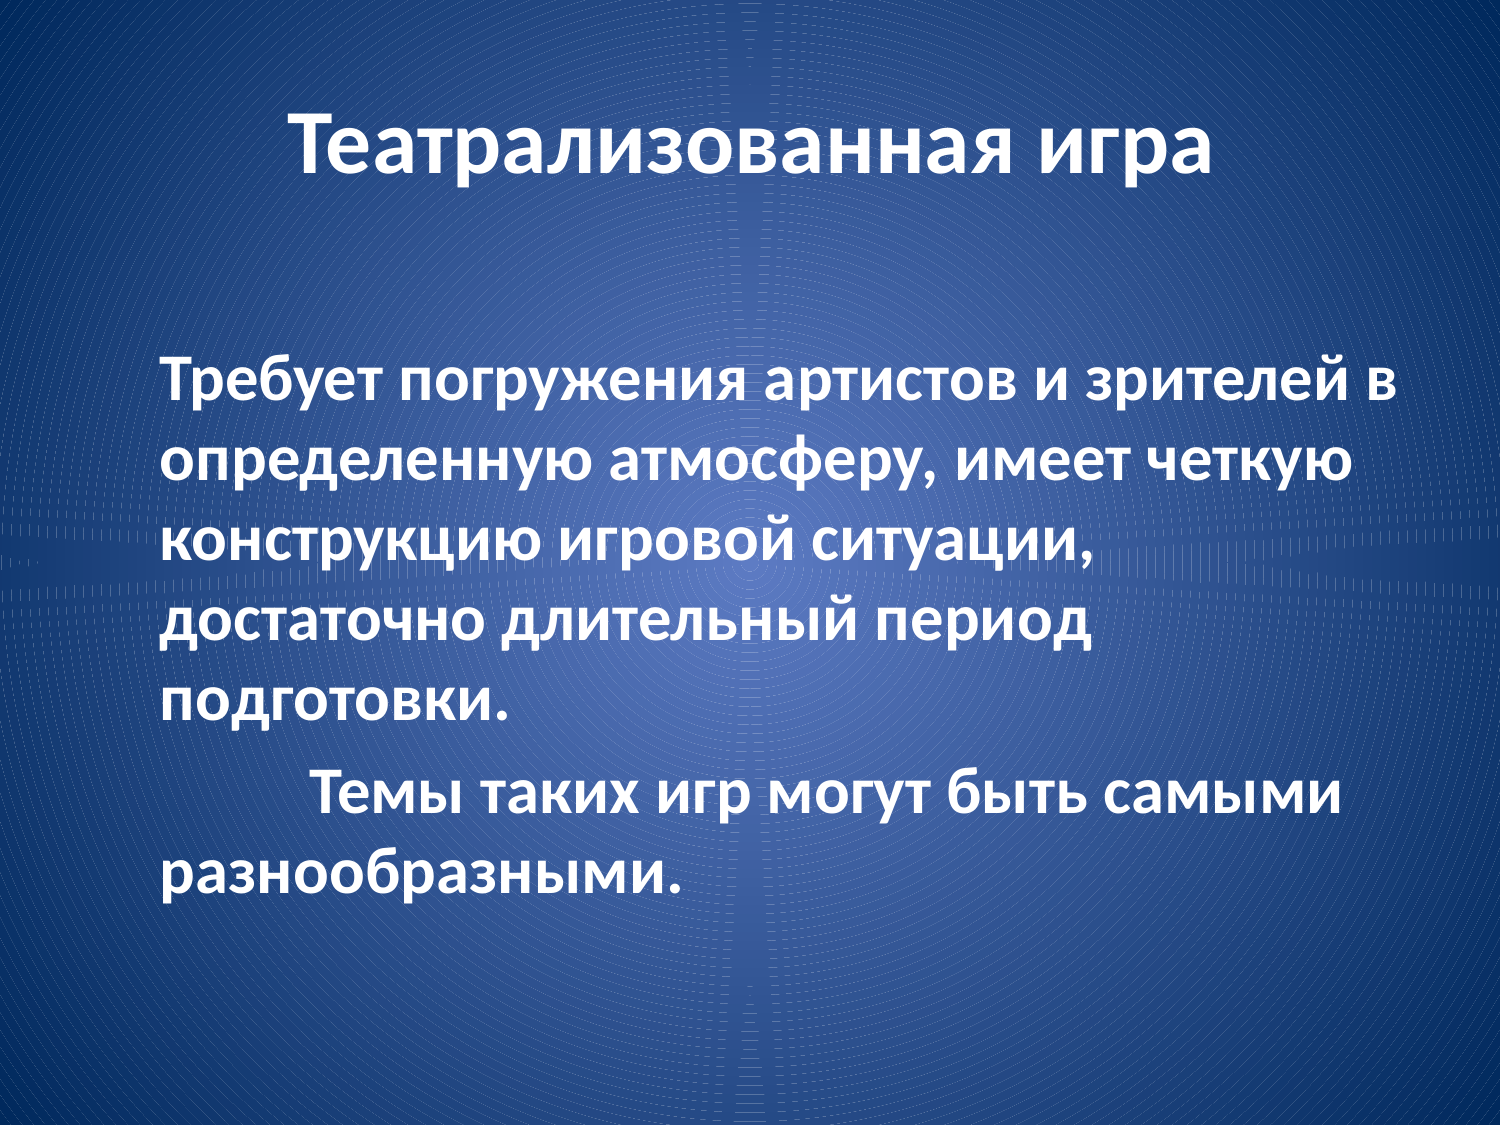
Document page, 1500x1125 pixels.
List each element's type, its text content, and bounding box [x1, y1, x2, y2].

title Театрализованная игра [76, 42, 1428, 231]
list Требует погружения артистов и зрителей в определенную атмосферу, имеет четкую конструкцию игровой ситуации, достаточно длительный период подготовки. Темы таких игр могут быть самыми разнообразными. [88, 326, 1439, 981]
